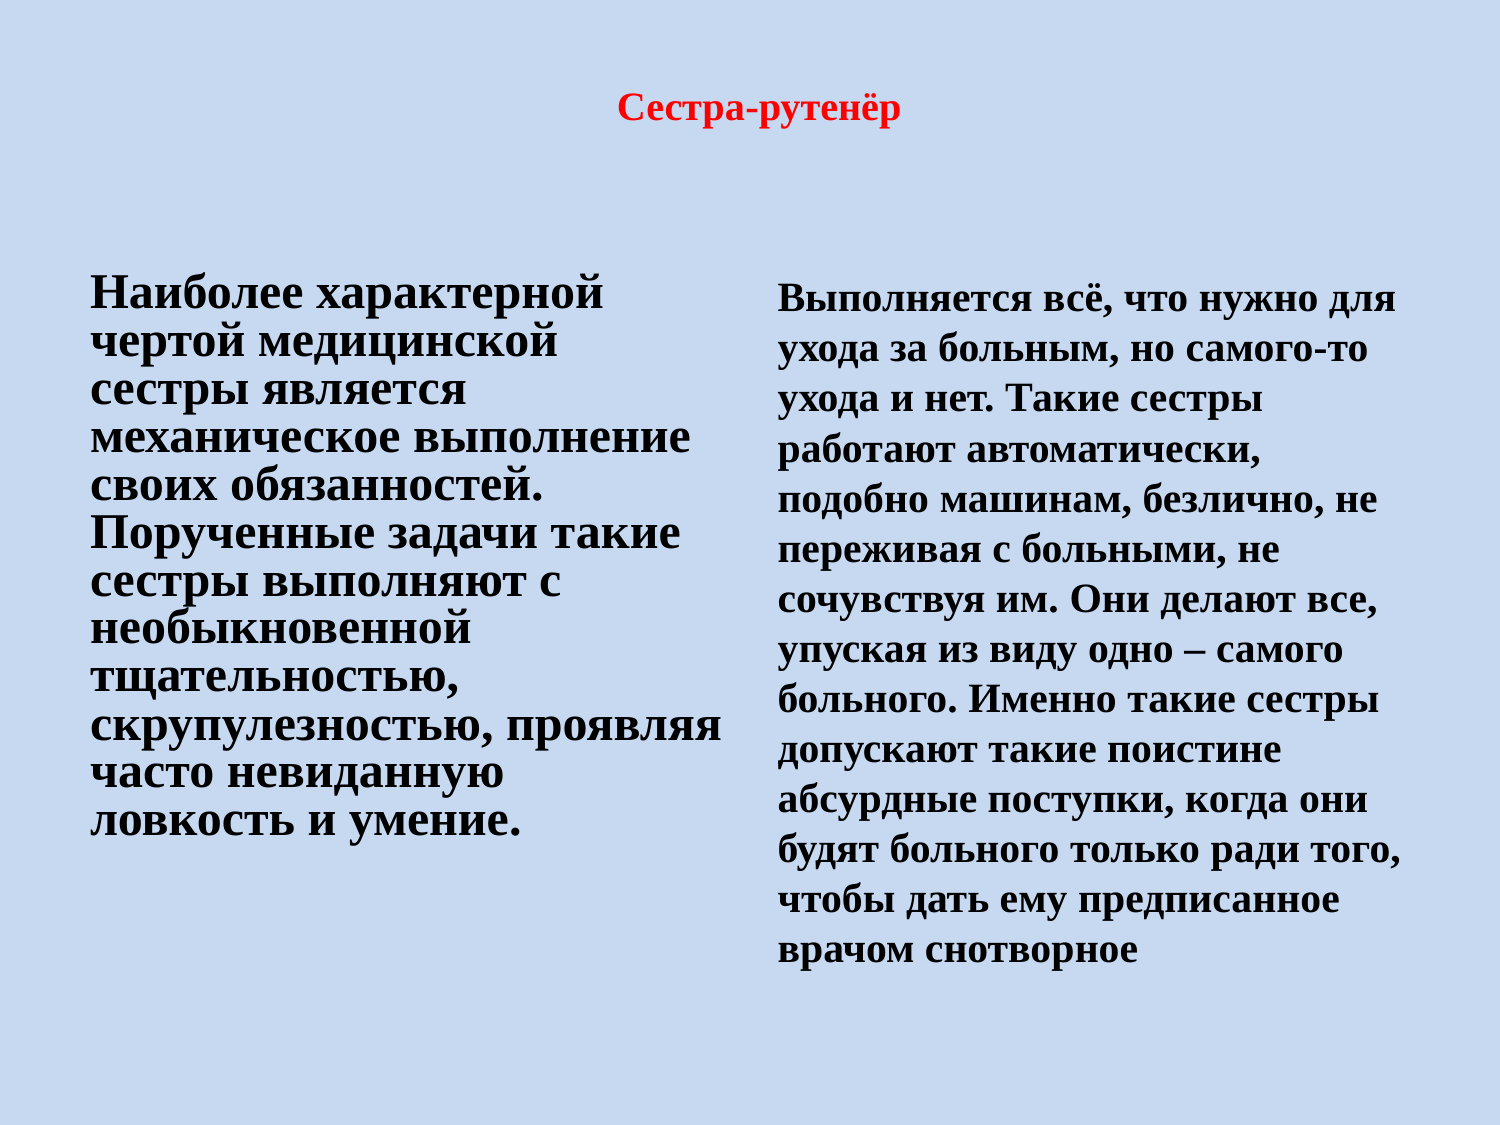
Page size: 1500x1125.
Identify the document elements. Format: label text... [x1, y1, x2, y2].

list Выполняется всё, что нужно для ухода за больным, но самого-то ухода и нет. Такие сестры работают автоматически, подобно машинам, безлично, не переживая с больными, не сочувствуя им. Они делают все, упуская из виду одно – самого больного. Именно такие сестры допускают такие поистине абсурдные поступки, когда они будят больного только ради того, чтобы дать ему предписанное врачом снотворное [762, 262, 1426, 1006]
list Наиболее характерной чертой медицинской сестры является механическое выполнение своих обязанностей. Порученные задачи такие сестры выполняют с необыкновенной тщательностью, скрупулезностью, проявляя часто невиданную ловкость и умение. [74, 262, 738, 1006]
title Сестра-рутенёр [93, 0, 1426, 233]
